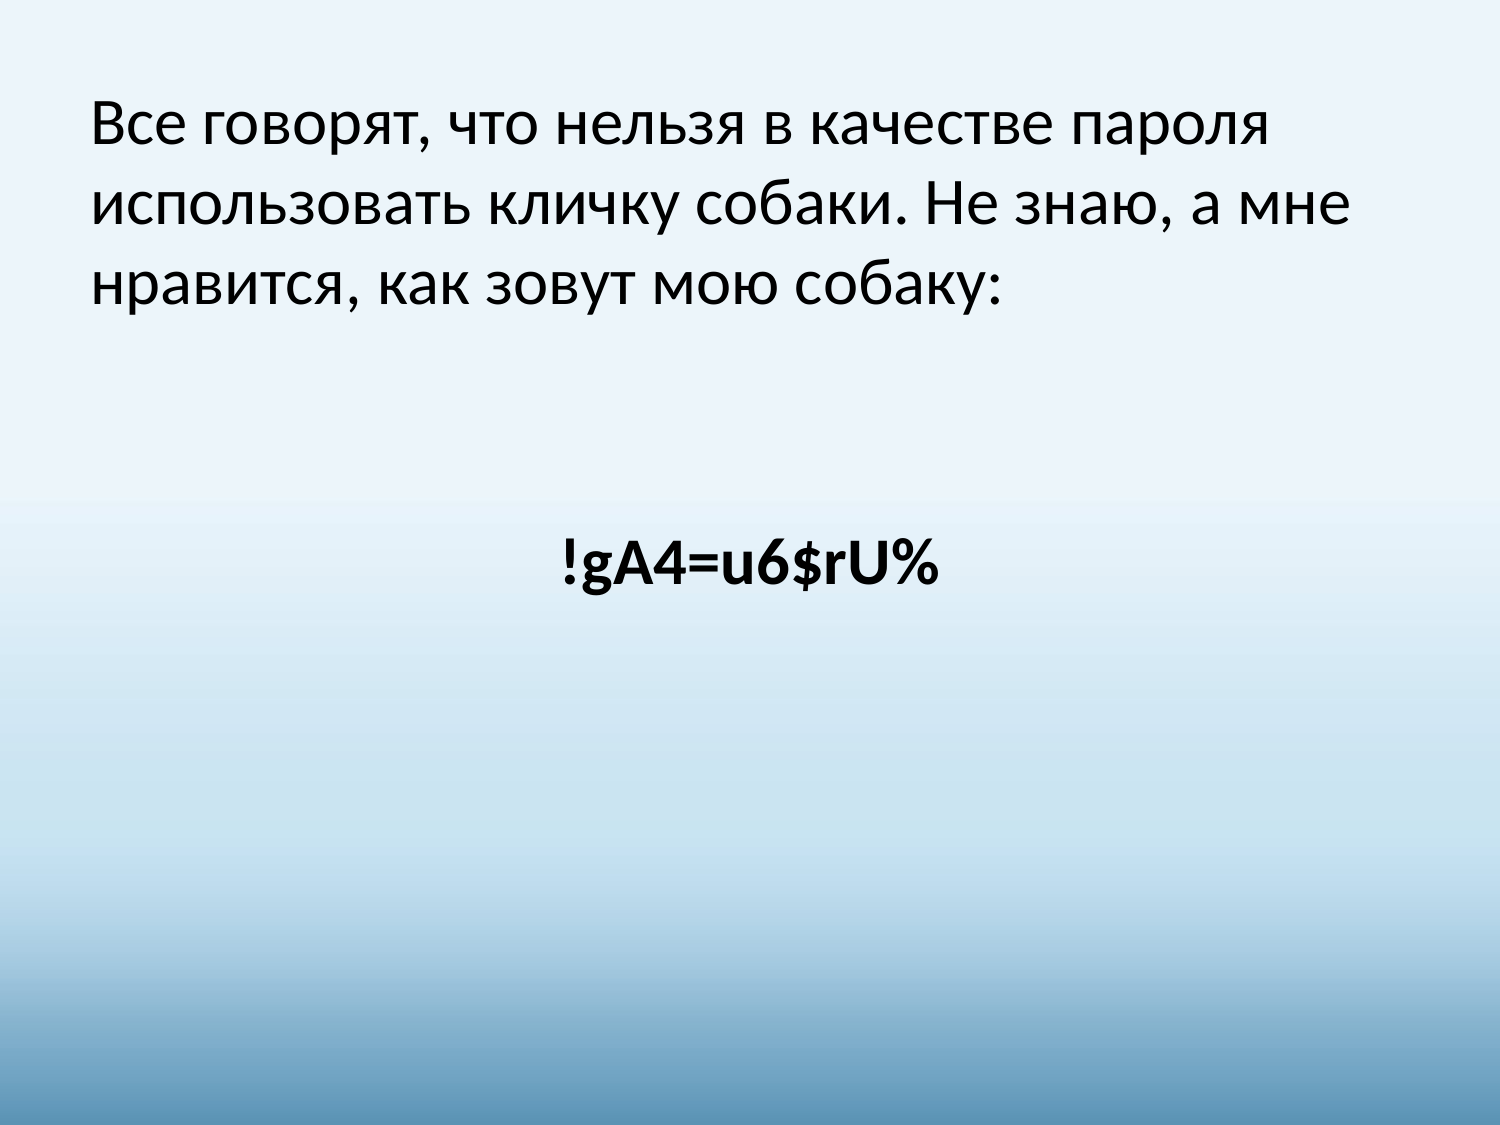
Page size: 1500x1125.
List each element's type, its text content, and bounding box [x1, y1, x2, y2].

list Все говорят, что нельзя в качестве пароля использовать кличку собаки. Не знаю, а мне нравится, как зовут мою собаку: !gA4=u6$rU% [75, 70, 1425, 364]
picture [0, 0, 1500, 1125]
